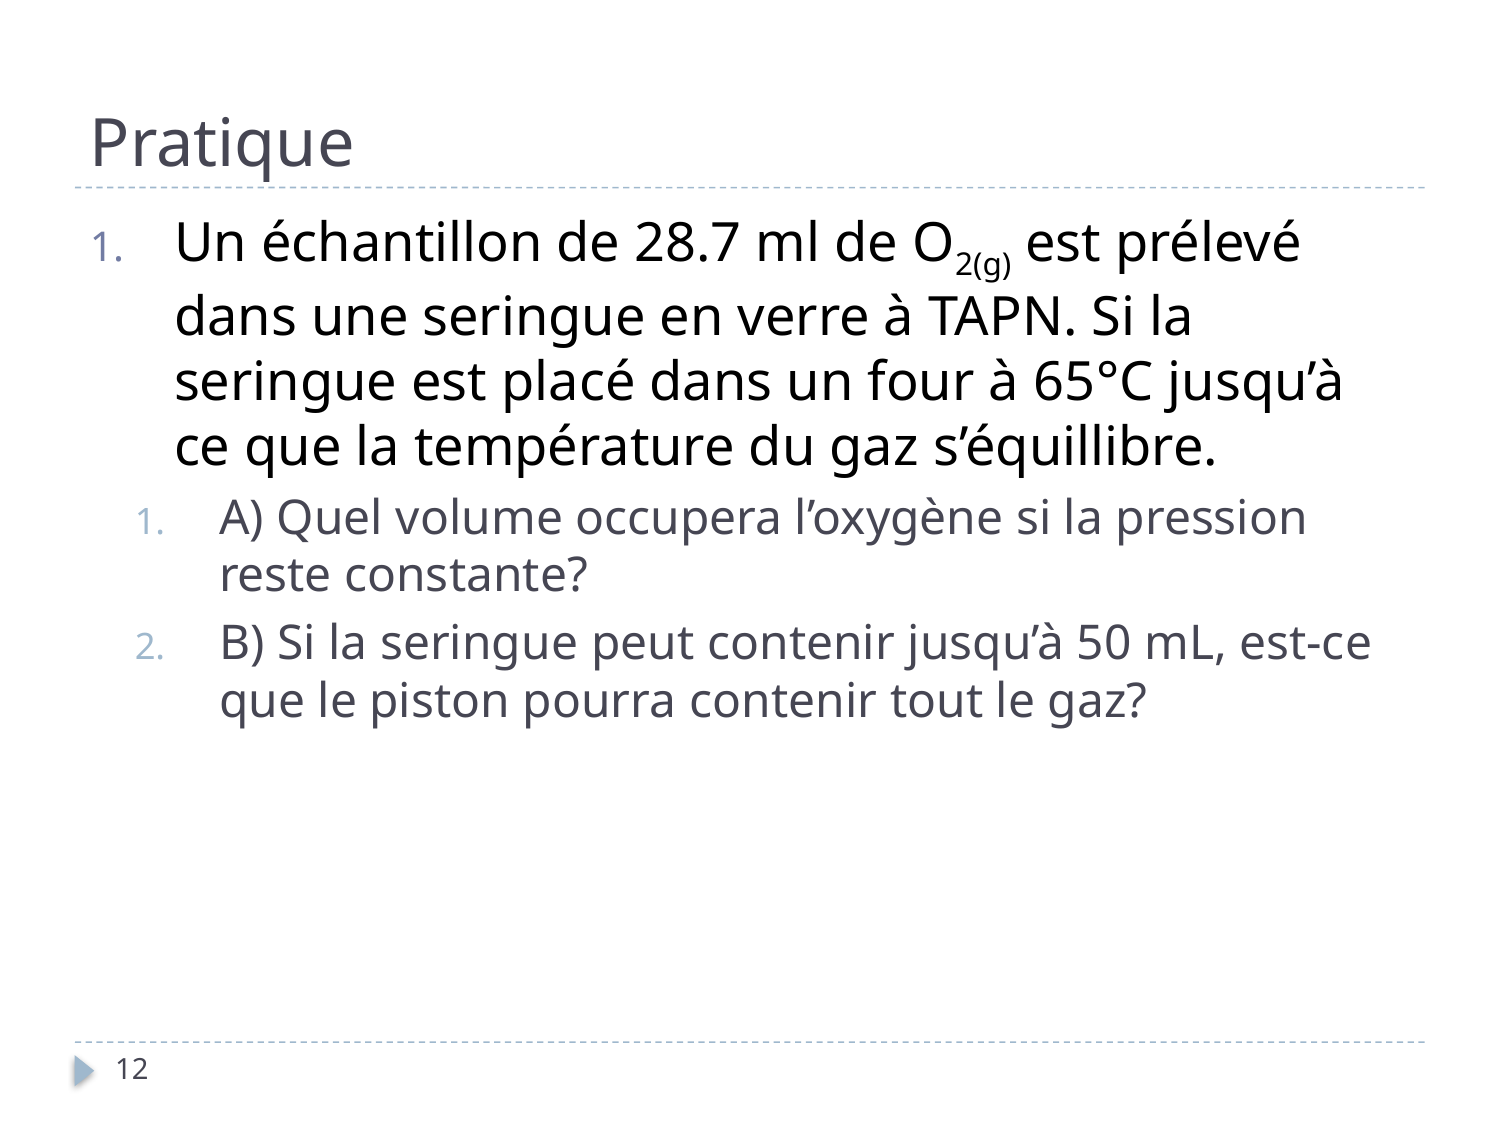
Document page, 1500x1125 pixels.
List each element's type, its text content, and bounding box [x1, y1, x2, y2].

slide_number 12 [100, 1042, 426, 1103]
list Un échantillon de 28.7 ml de O2(g) est prélevé dans une seringue en verre à TAPN. Si la seringue est placé dans un four à 65°C jusqu’à ce que la température du gaz s’équillibre. A) Quel volume occupera l’oxygène si la pression reste constante? B) Si la seringue peut contenir jusqu’à 50 mL, est-ce que le piston pourra contenir tout le gaz? [75, 200, 1425, 1010]
title Pratique [75, 24, 1425, 188]
